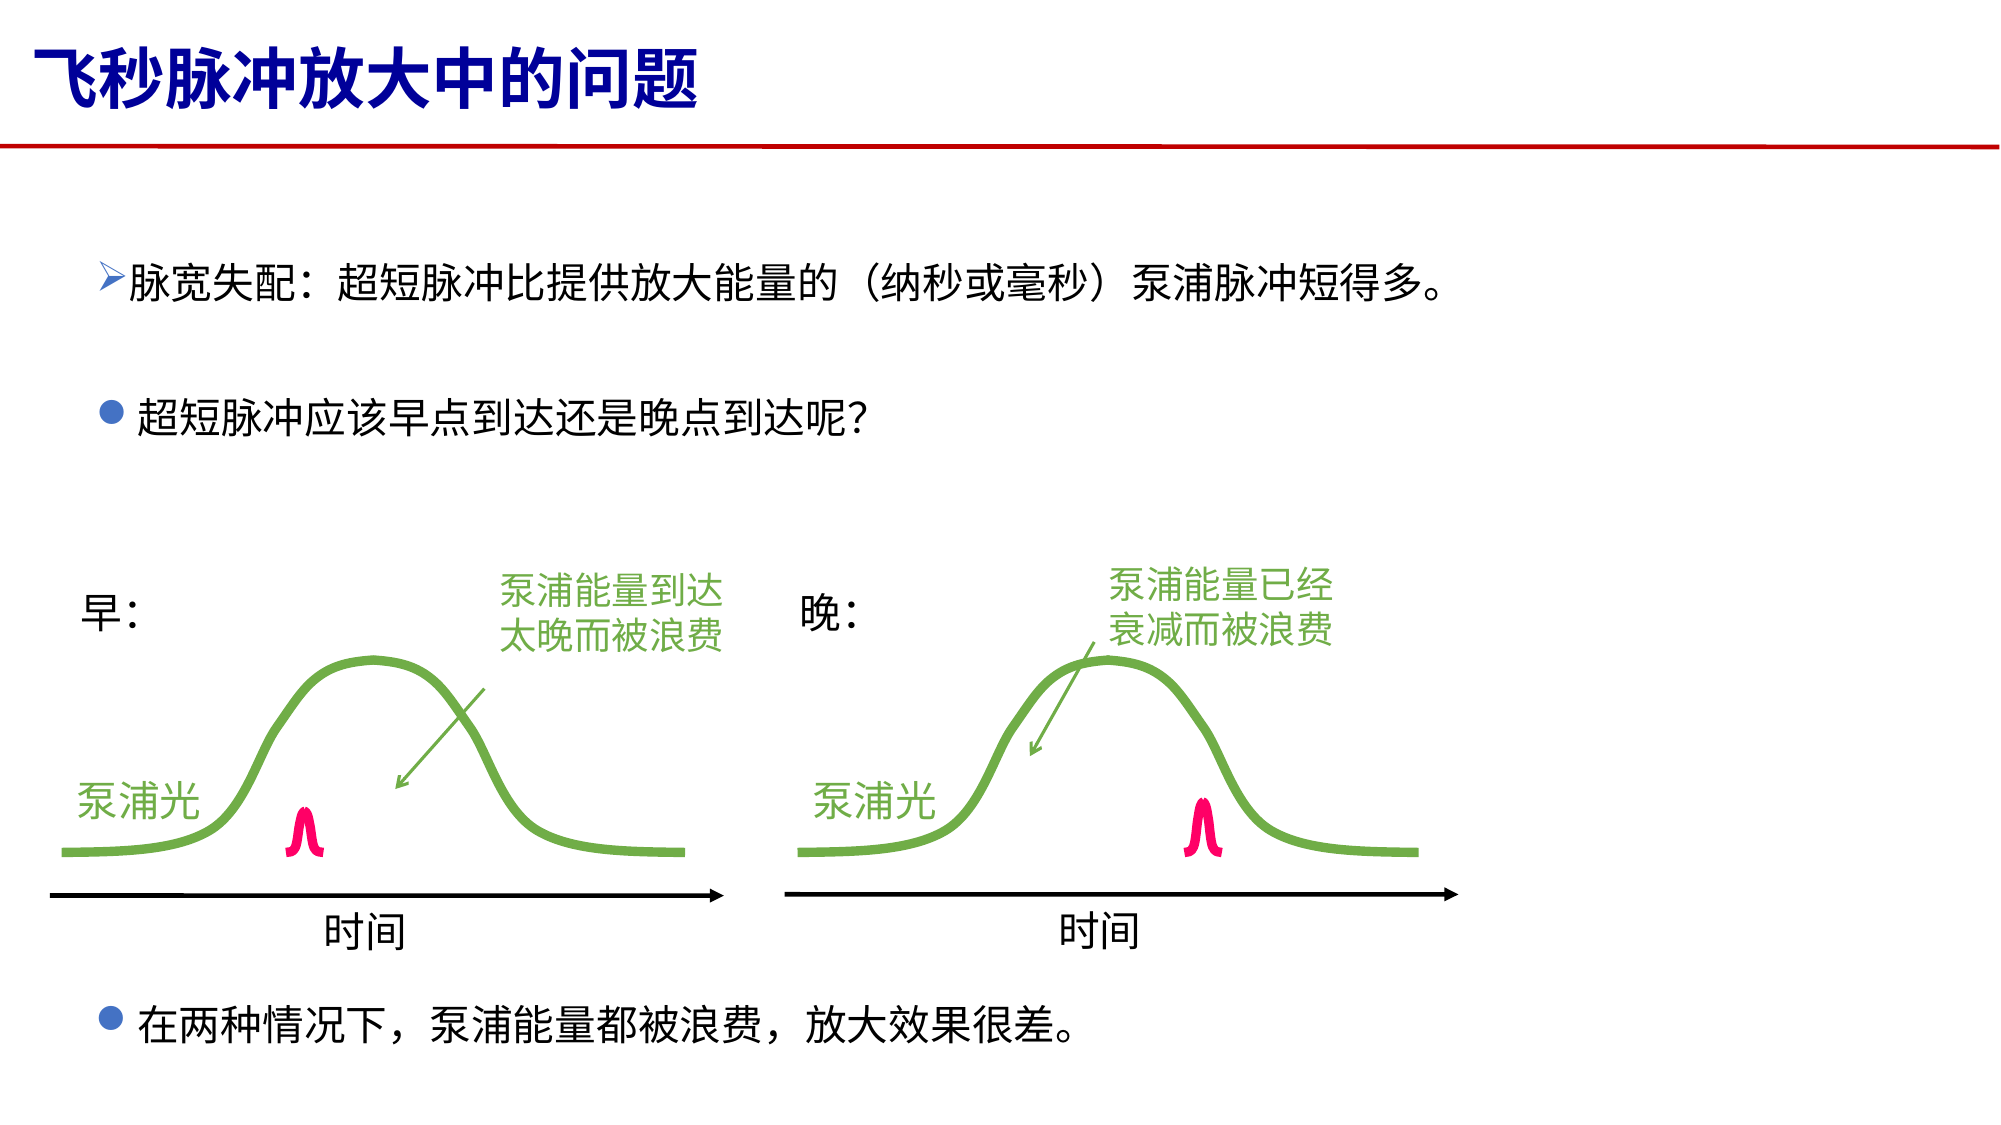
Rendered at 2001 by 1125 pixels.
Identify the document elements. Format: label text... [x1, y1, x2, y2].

title 飞秒脉冲放大中的问题 [16, 18, 1983, 147]
text_box 脉宽失配：超短脉冲比提供放大能量的（纳秒或毫秒）泵浦脉冲短得多。 [81, 249, 1522, 314]
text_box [49, 559, 758, 965]
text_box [784, 554, 1459, 963]
text_box 超短脉冲应该早点到达还是晚点到达呢？ [81, 384, 1427, 450]
text_box 在两种情况下，泵浦能量都被浪费，放大效果很差。 [80, 991, 1112, 1057]
